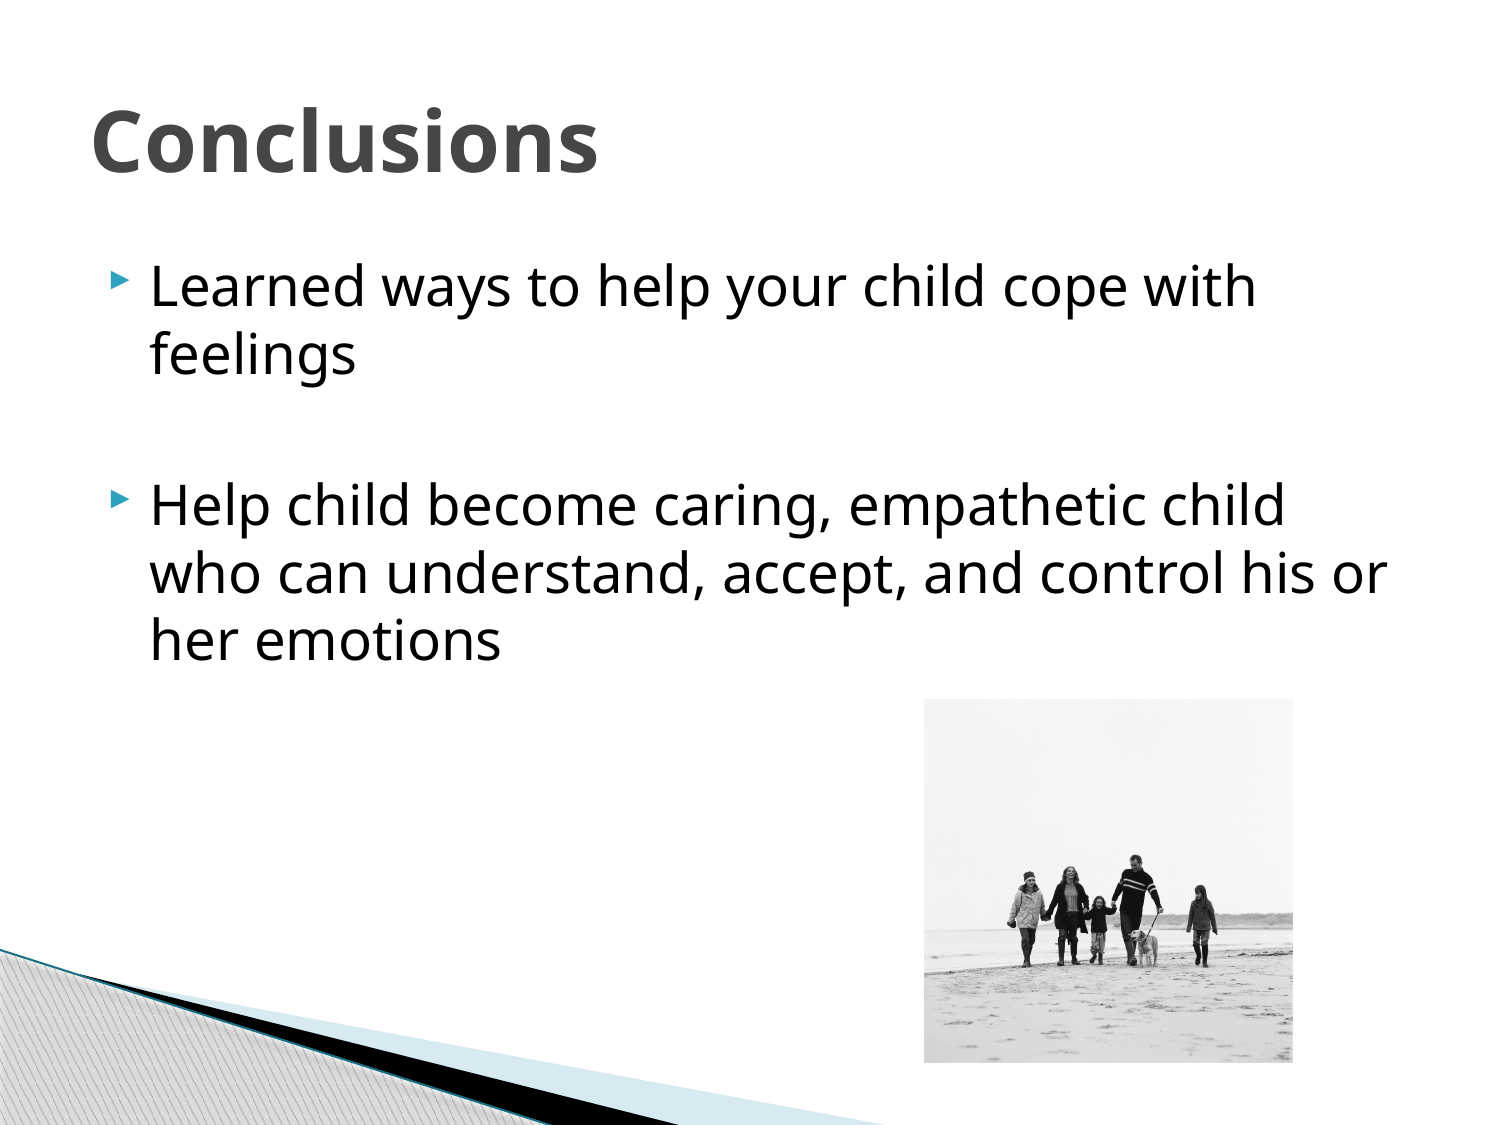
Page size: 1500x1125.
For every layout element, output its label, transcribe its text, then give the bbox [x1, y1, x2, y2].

title Conclusions [75, 45, 1425, 233]
list Learned ways to help your child cope with feelings Help child become caring, empathetic child who can understand, accept, and control his or her emotions [75, 243, 1425, 986]
picture [924, 699, 1293, 1063]
